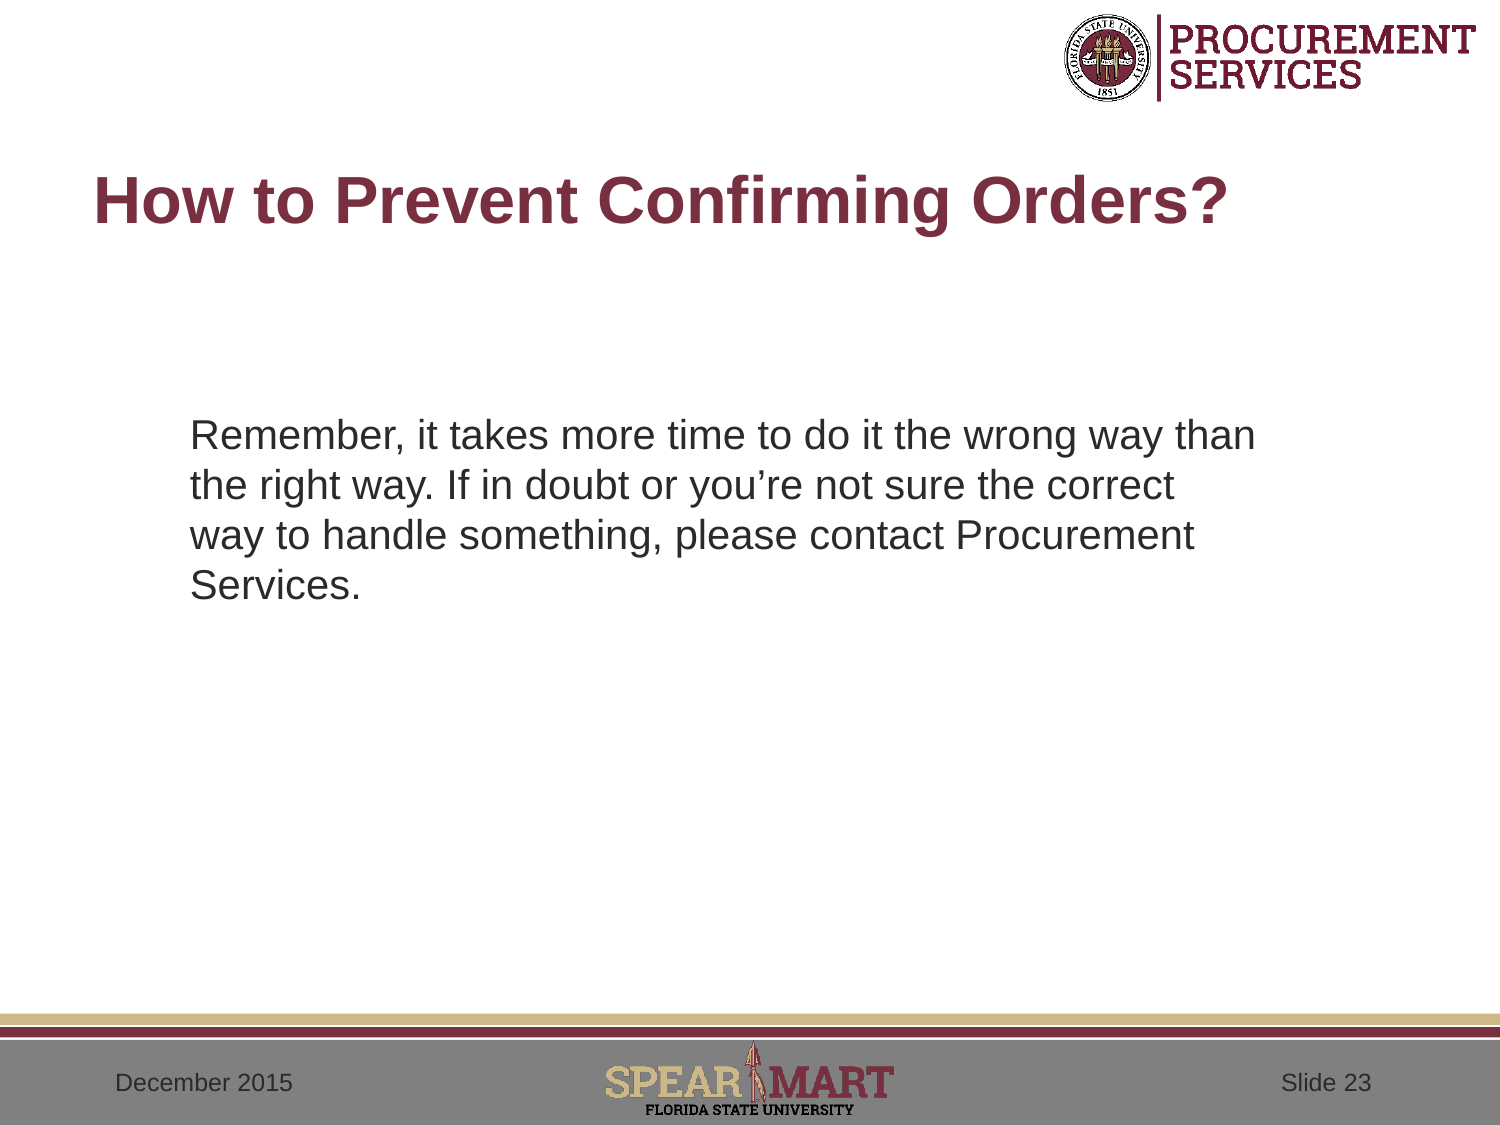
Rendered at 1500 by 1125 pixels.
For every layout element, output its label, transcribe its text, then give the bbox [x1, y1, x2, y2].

picture [1062, 12, 1500, 104]
picture [606, 1040, 894, 1115]
list Remember, it takes more time to do it the wrong way than the right way. If in doubt or you’re not sure the correct way to handle something, please contact Procurement Services. [174, 399, 1275, 663]
text_box How to Prevent Confirming Orders? [75, 149, 1250, 244]
